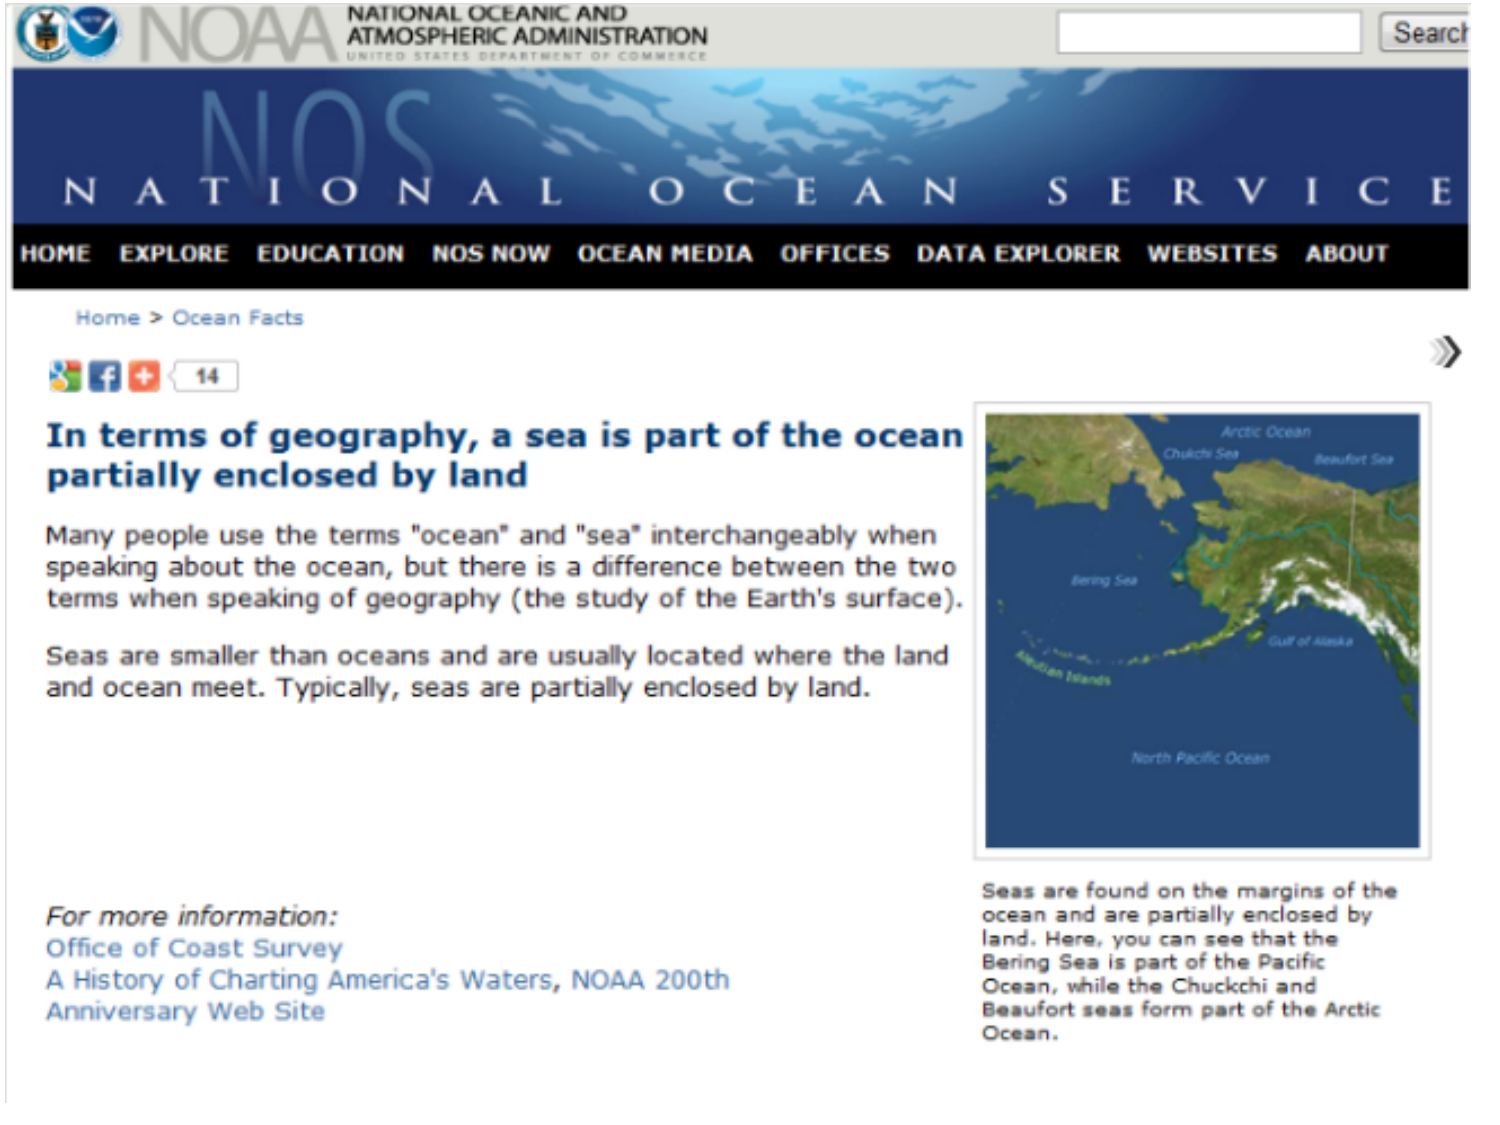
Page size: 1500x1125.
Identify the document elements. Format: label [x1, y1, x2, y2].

list [5, 3, 1471, 1104]
